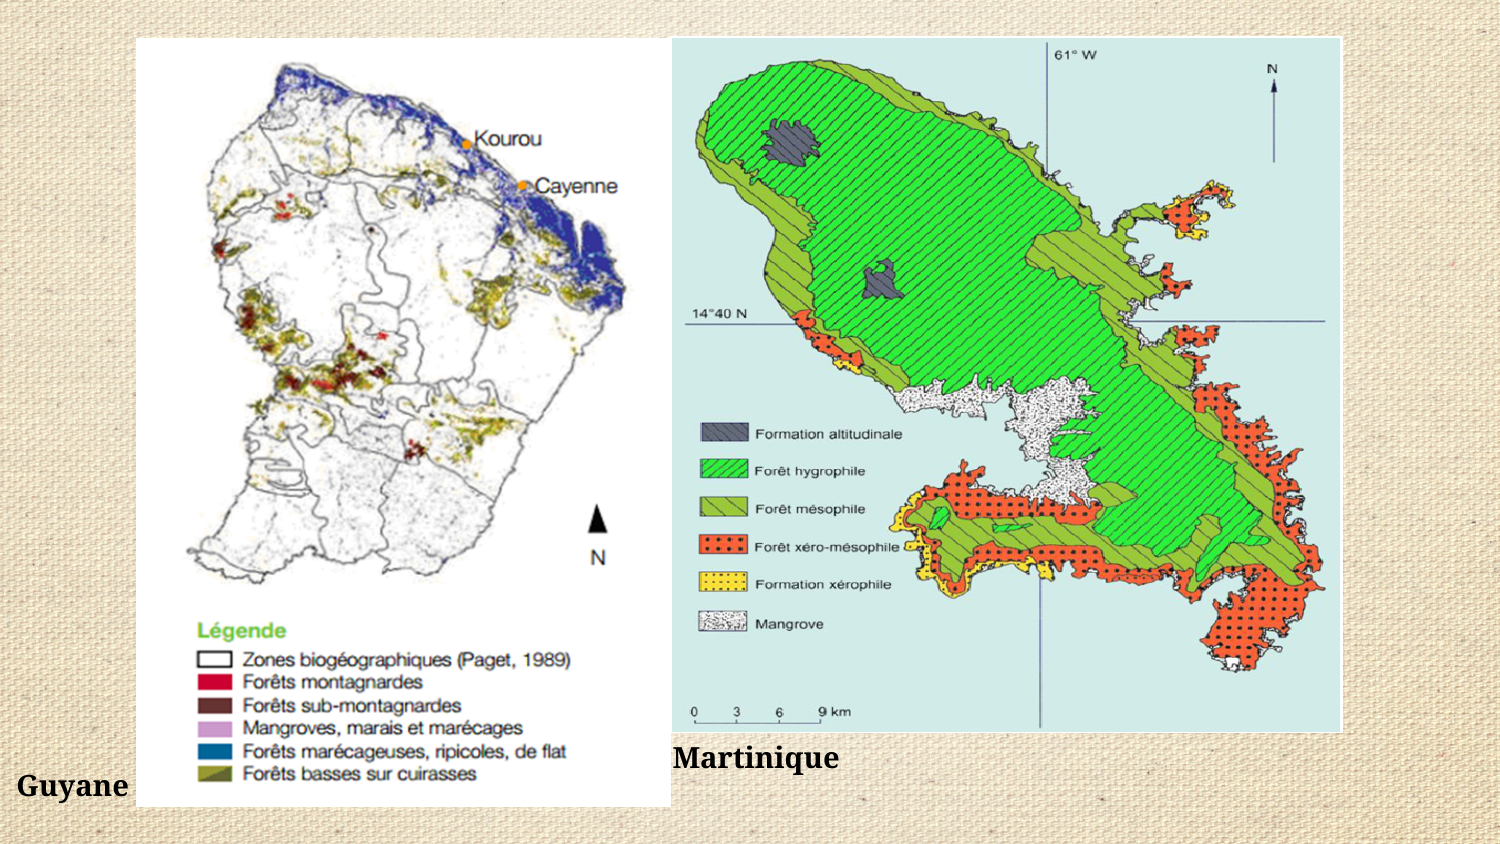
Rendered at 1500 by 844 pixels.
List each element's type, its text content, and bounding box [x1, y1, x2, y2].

text_box Guyane [1, 760, 144, 810]
text_box Martinique [672, 733, 855, 782]
picture [0, 0, 1500, 844]
